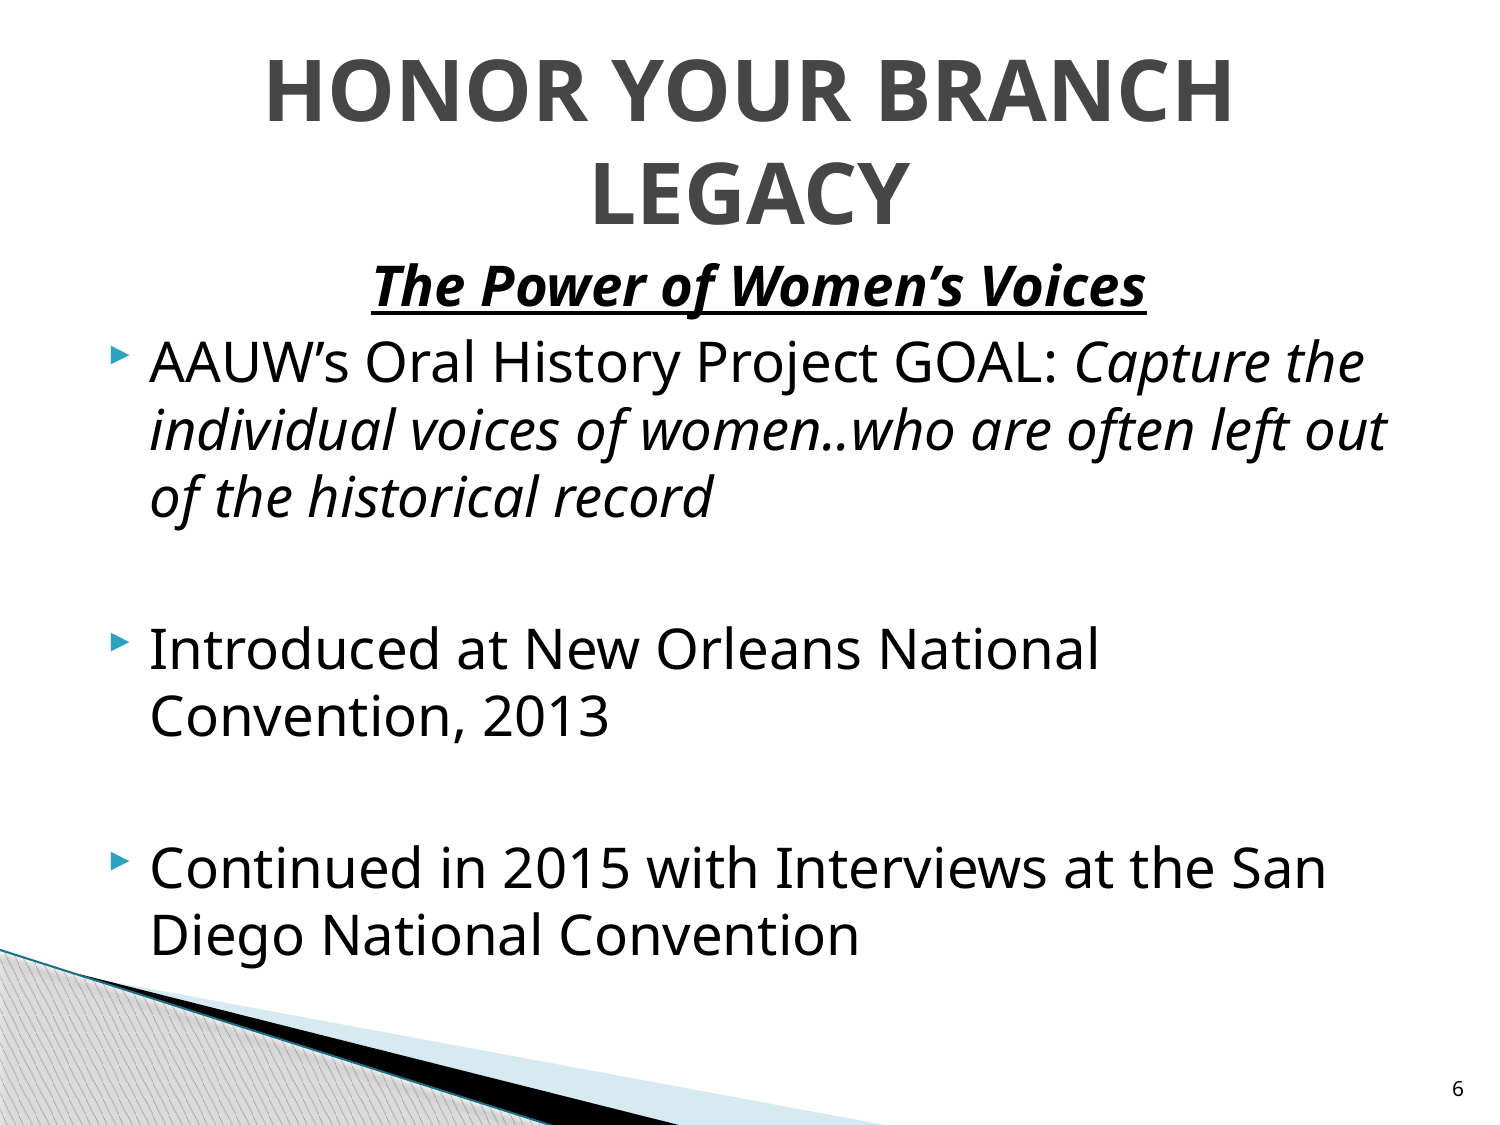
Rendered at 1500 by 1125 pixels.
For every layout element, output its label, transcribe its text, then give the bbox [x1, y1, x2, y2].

title HONOR YOUR BRANCH LEGACY [75, 45, 1425, 233]
slide_number 6 [1418, 1051, 1479, 1112]
list The Power of Women’s Voices AAUW’s Oral History Project GOAL: Capture the individual voices of women..who are often left out of the historical record Introduced at New Orleans National Convention, 2013 Continued in 2015 with Interviews at the San Diego National Convention [75, 243, 1425, 986]
